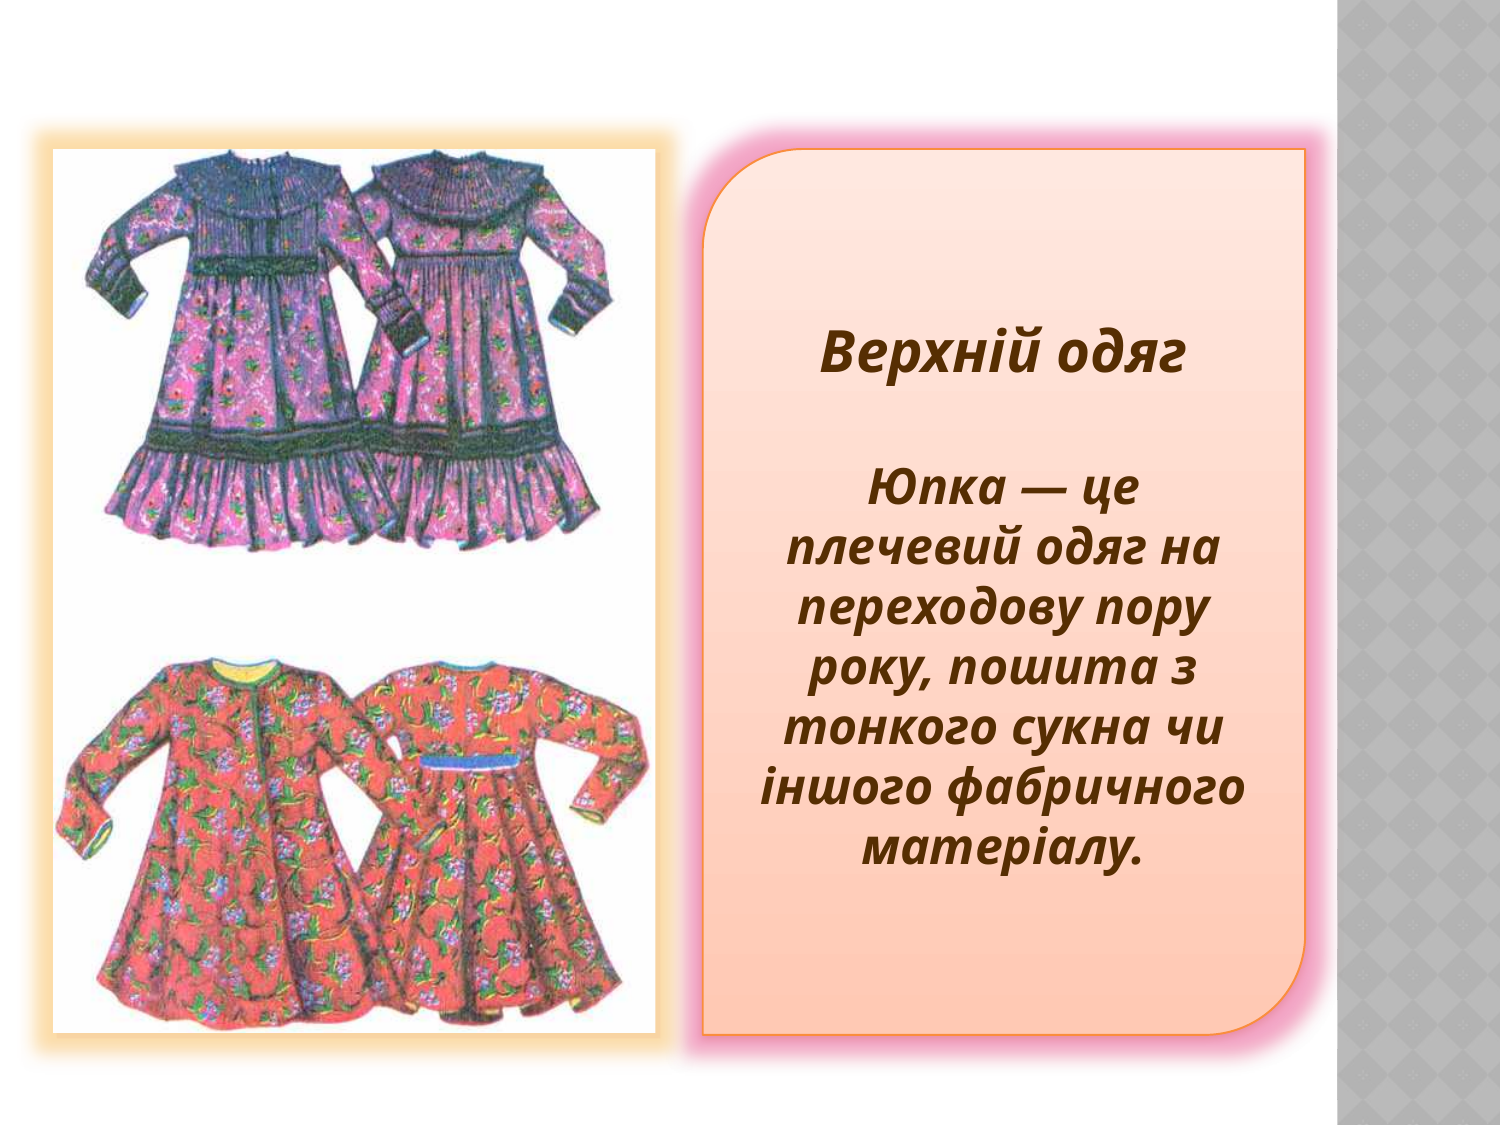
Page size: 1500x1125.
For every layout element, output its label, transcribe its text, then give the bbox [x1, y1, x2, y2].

picture [52, 148, 656, 1034]
text_box Верхній одяг Юпка — це плечевий одяг на переходову пору року, пошита з тонкого сукна чи іншого фабричного матеріалу. [701, 148, 1307, 1036]
